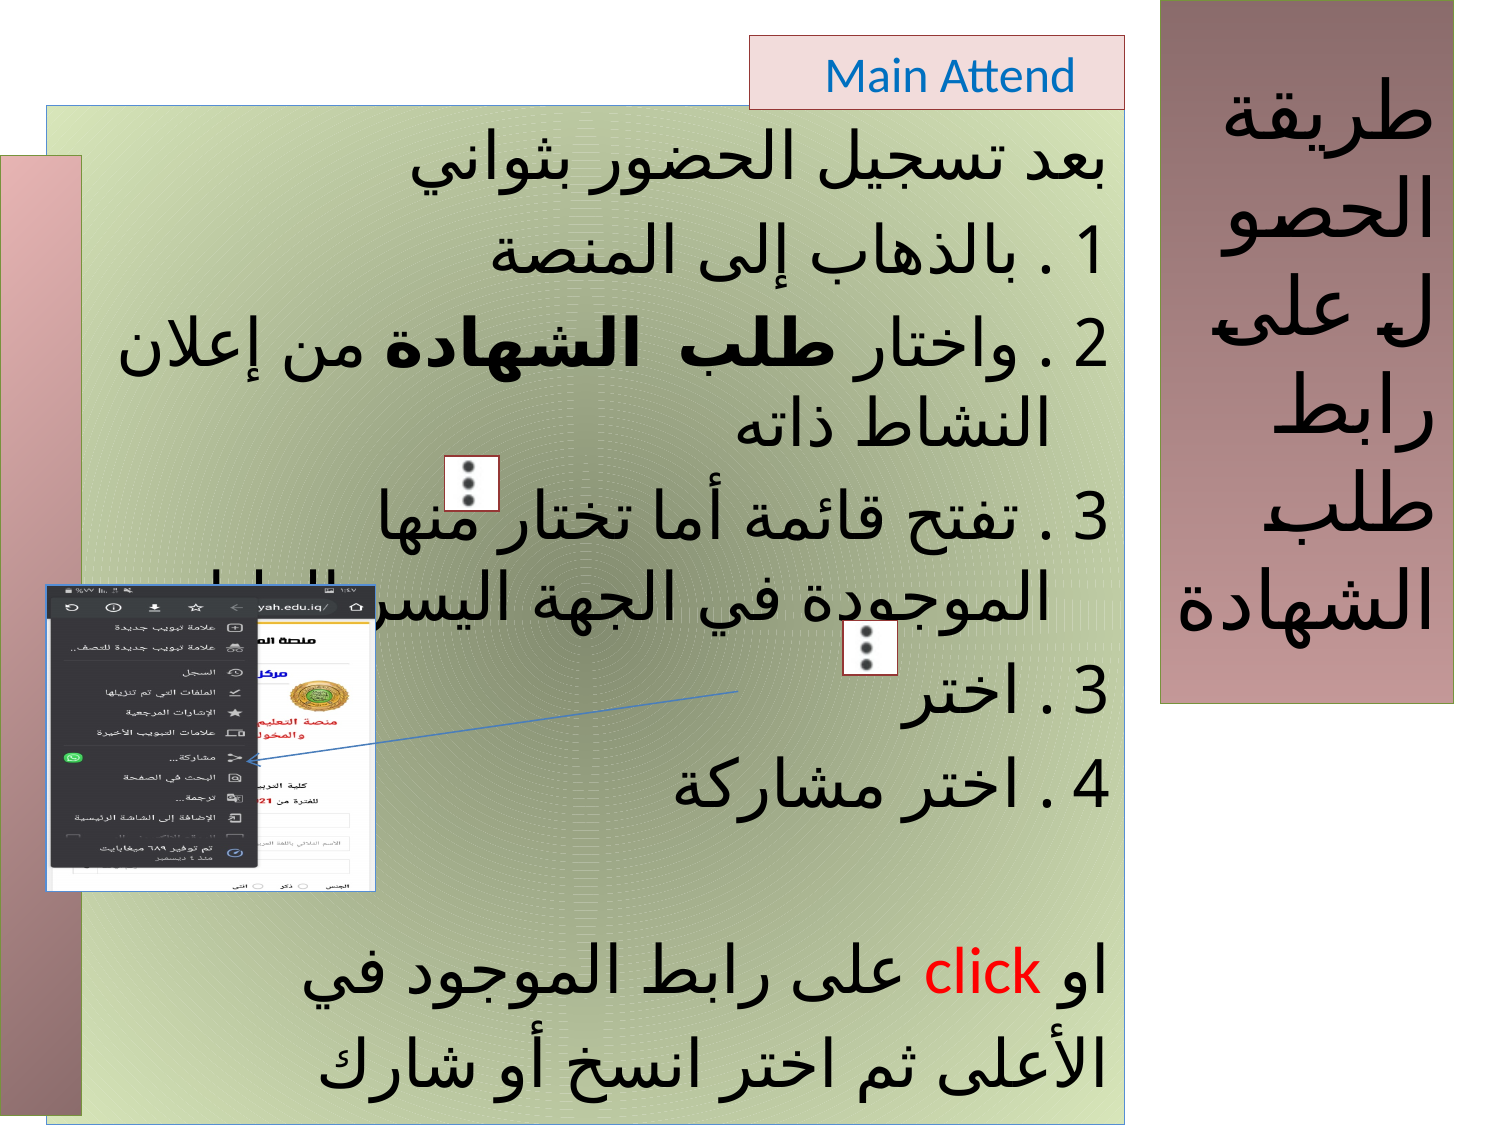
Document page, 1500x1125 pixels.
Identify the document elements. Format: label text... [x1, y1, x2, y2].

picture [445, 456, 499, 511]
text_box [245, 691, 739, 762]
picture [843, 620, 898, 675]
list بعد تسجيل الحضور بثواني 1 . بالذهاب إلى المنصة 2 . واختار طلب الشهادة من إعلان النشاط ذاته 3 . تفتح قائمة أما تختار منها الموجودة في الجهة اليسر العليا 3 . اختر 4 . اختر مشاركة او click على رابط الموجود في الأعلى ثم اختر انسخ أو شارك [46, 105, 1125, 1125]
picture [46, 585, 376, 891]
title طريقة الحصول على رابط طلب الشهادة [1160, 0, 1454, 704]
text_box Main Attend [749, 35, 1125, 110]
text_box [0, 155, 82, 1116]
